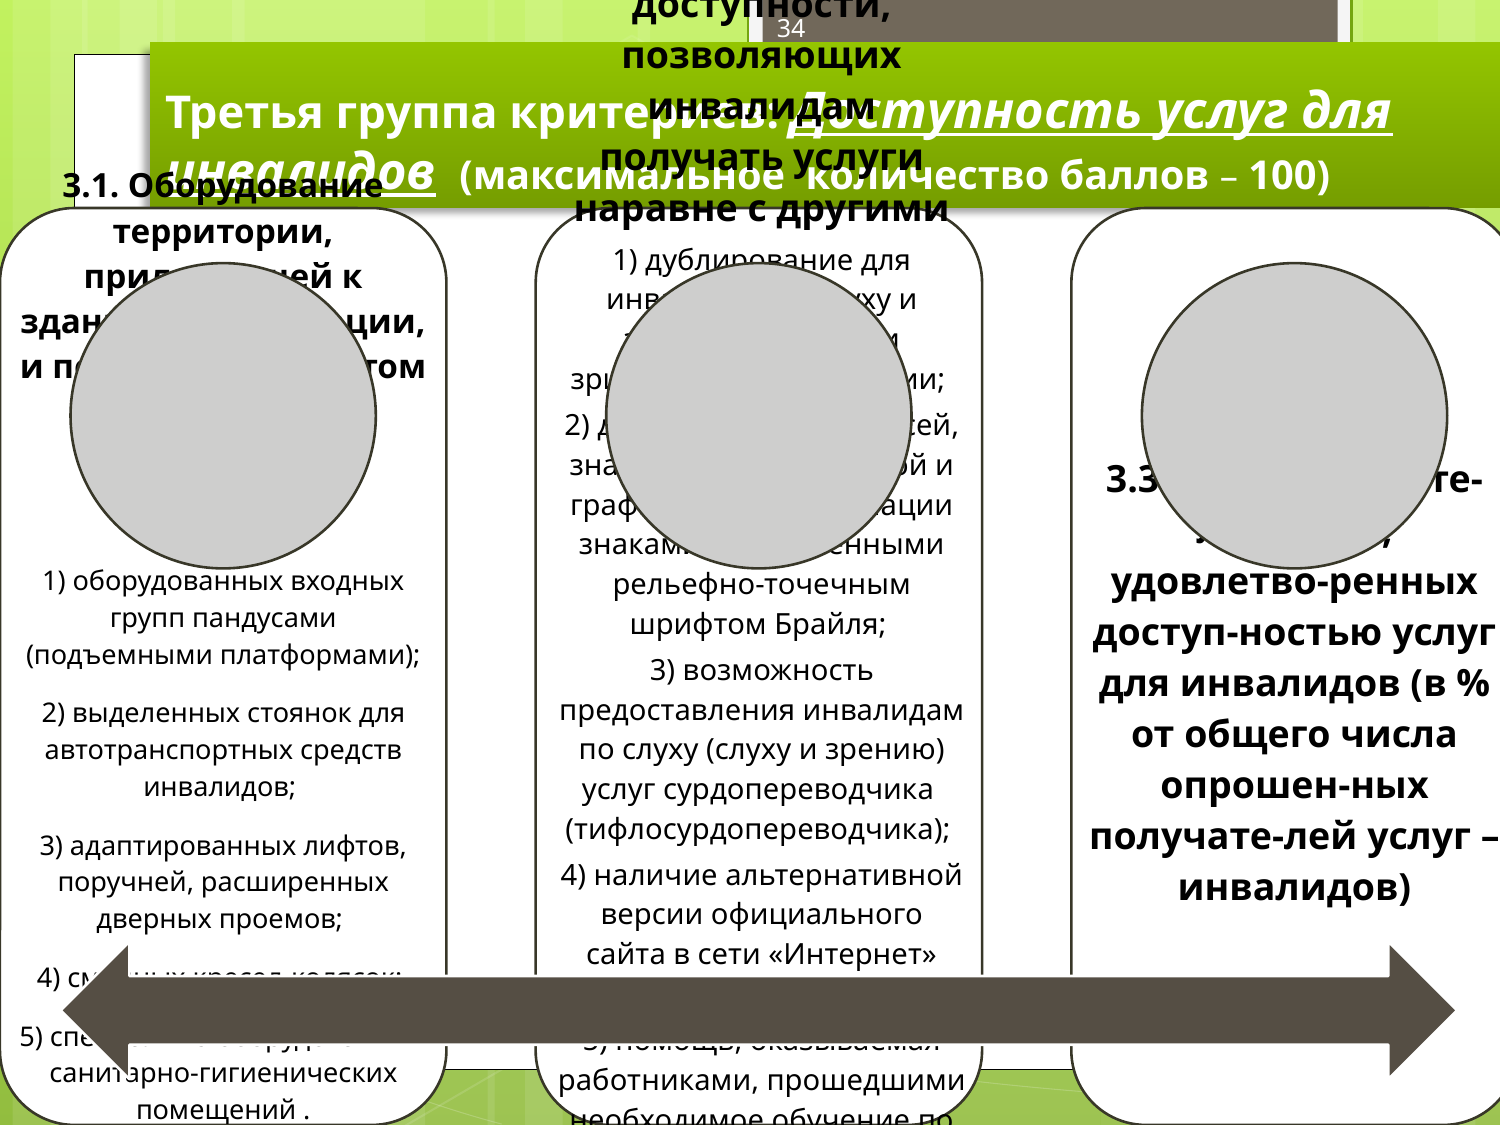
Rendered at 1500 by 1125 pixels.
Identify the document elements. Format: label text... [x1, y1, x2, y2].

slide_number 34 [761, 0, 981, 42]
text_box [0, 207, 1500, 1125]
title Третья группа критериев: Доступность услуг для инвалидов (максимальное количество баллов – 100) [150, 42, 1500, 207]
